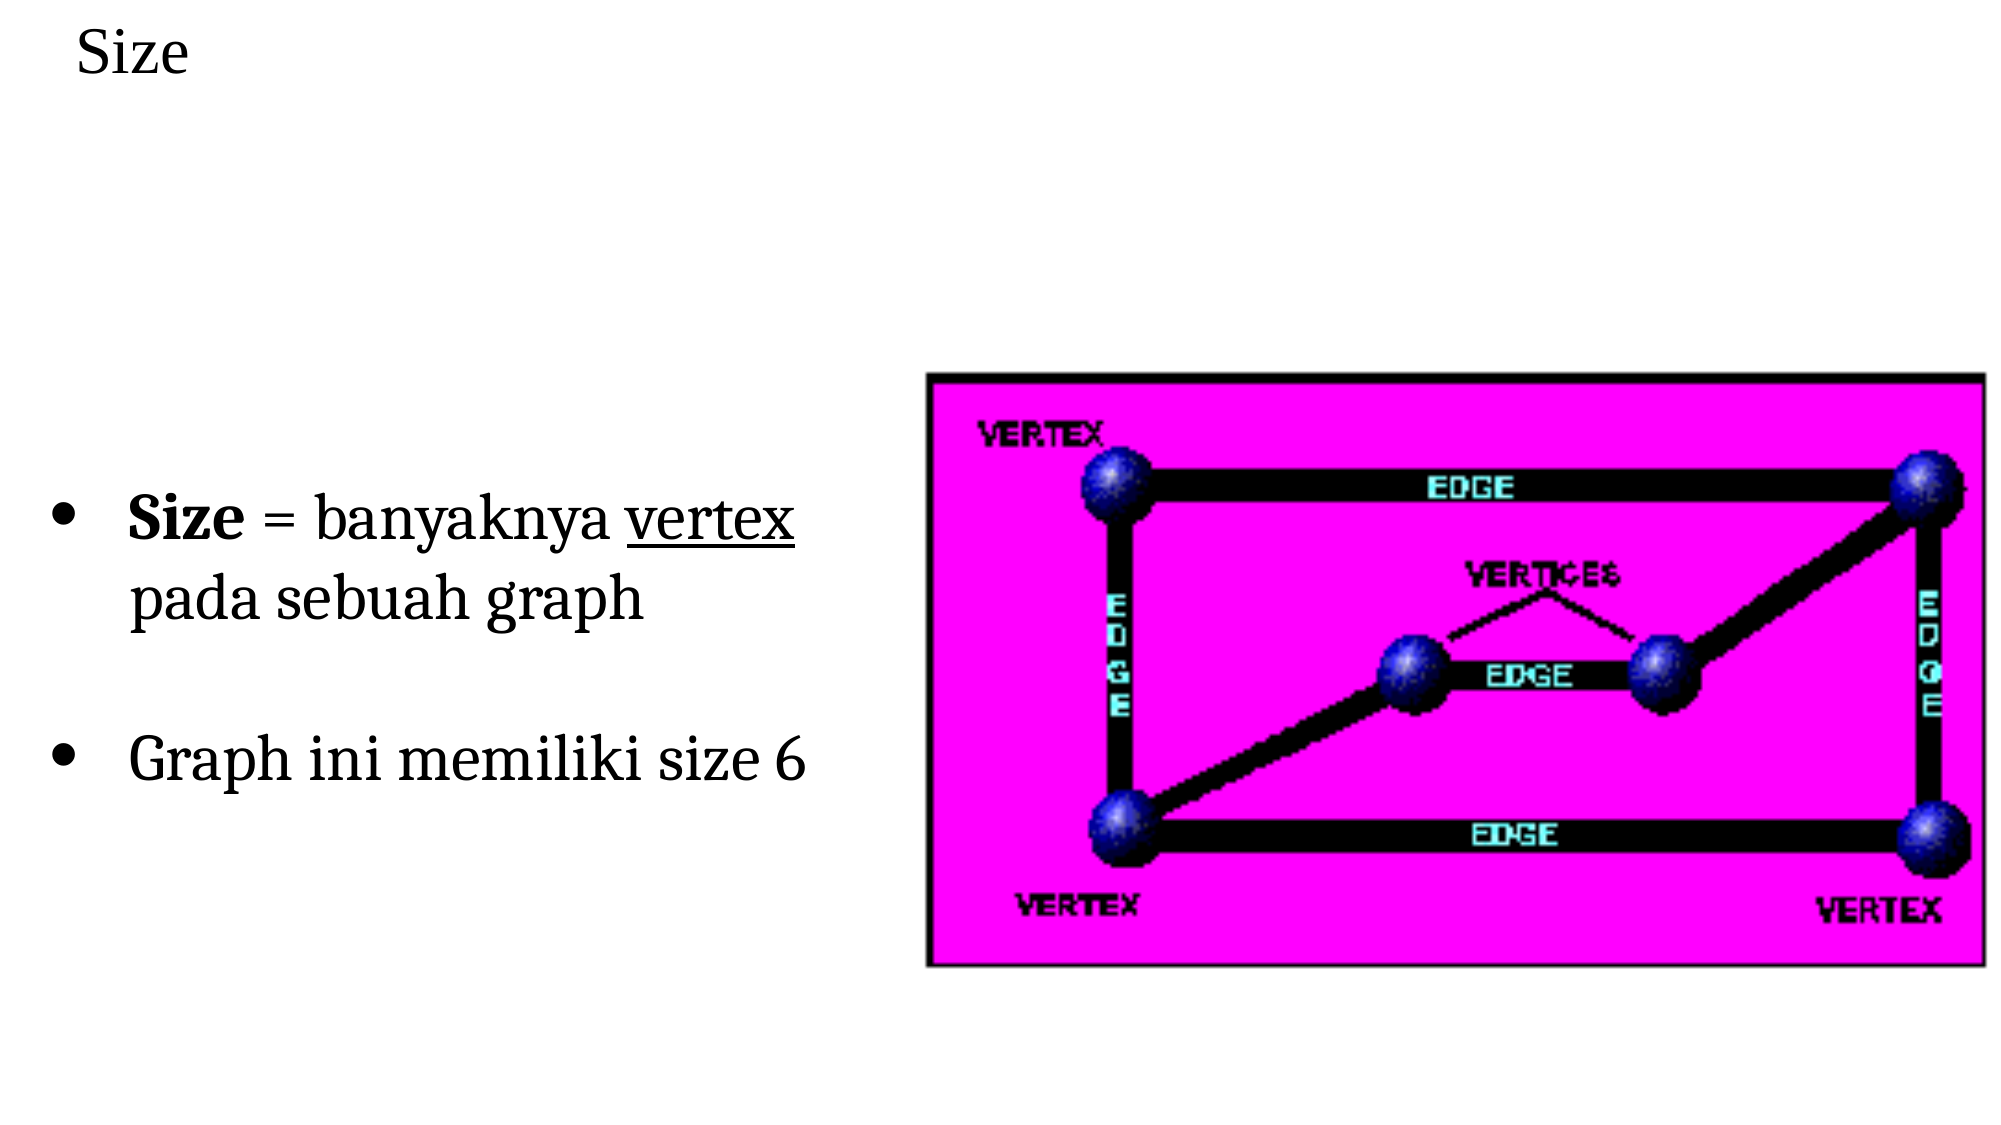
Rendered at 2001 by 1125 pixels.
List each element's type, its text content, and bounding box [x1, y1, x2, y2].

text_box Size = banyaknya vertex pada sebuah graph Graph ini memiliki size 6 [34, 385, 881, 976]
picture [920, 363, 1991, 977]
text_box Size [60, 0, 1686, 117]
